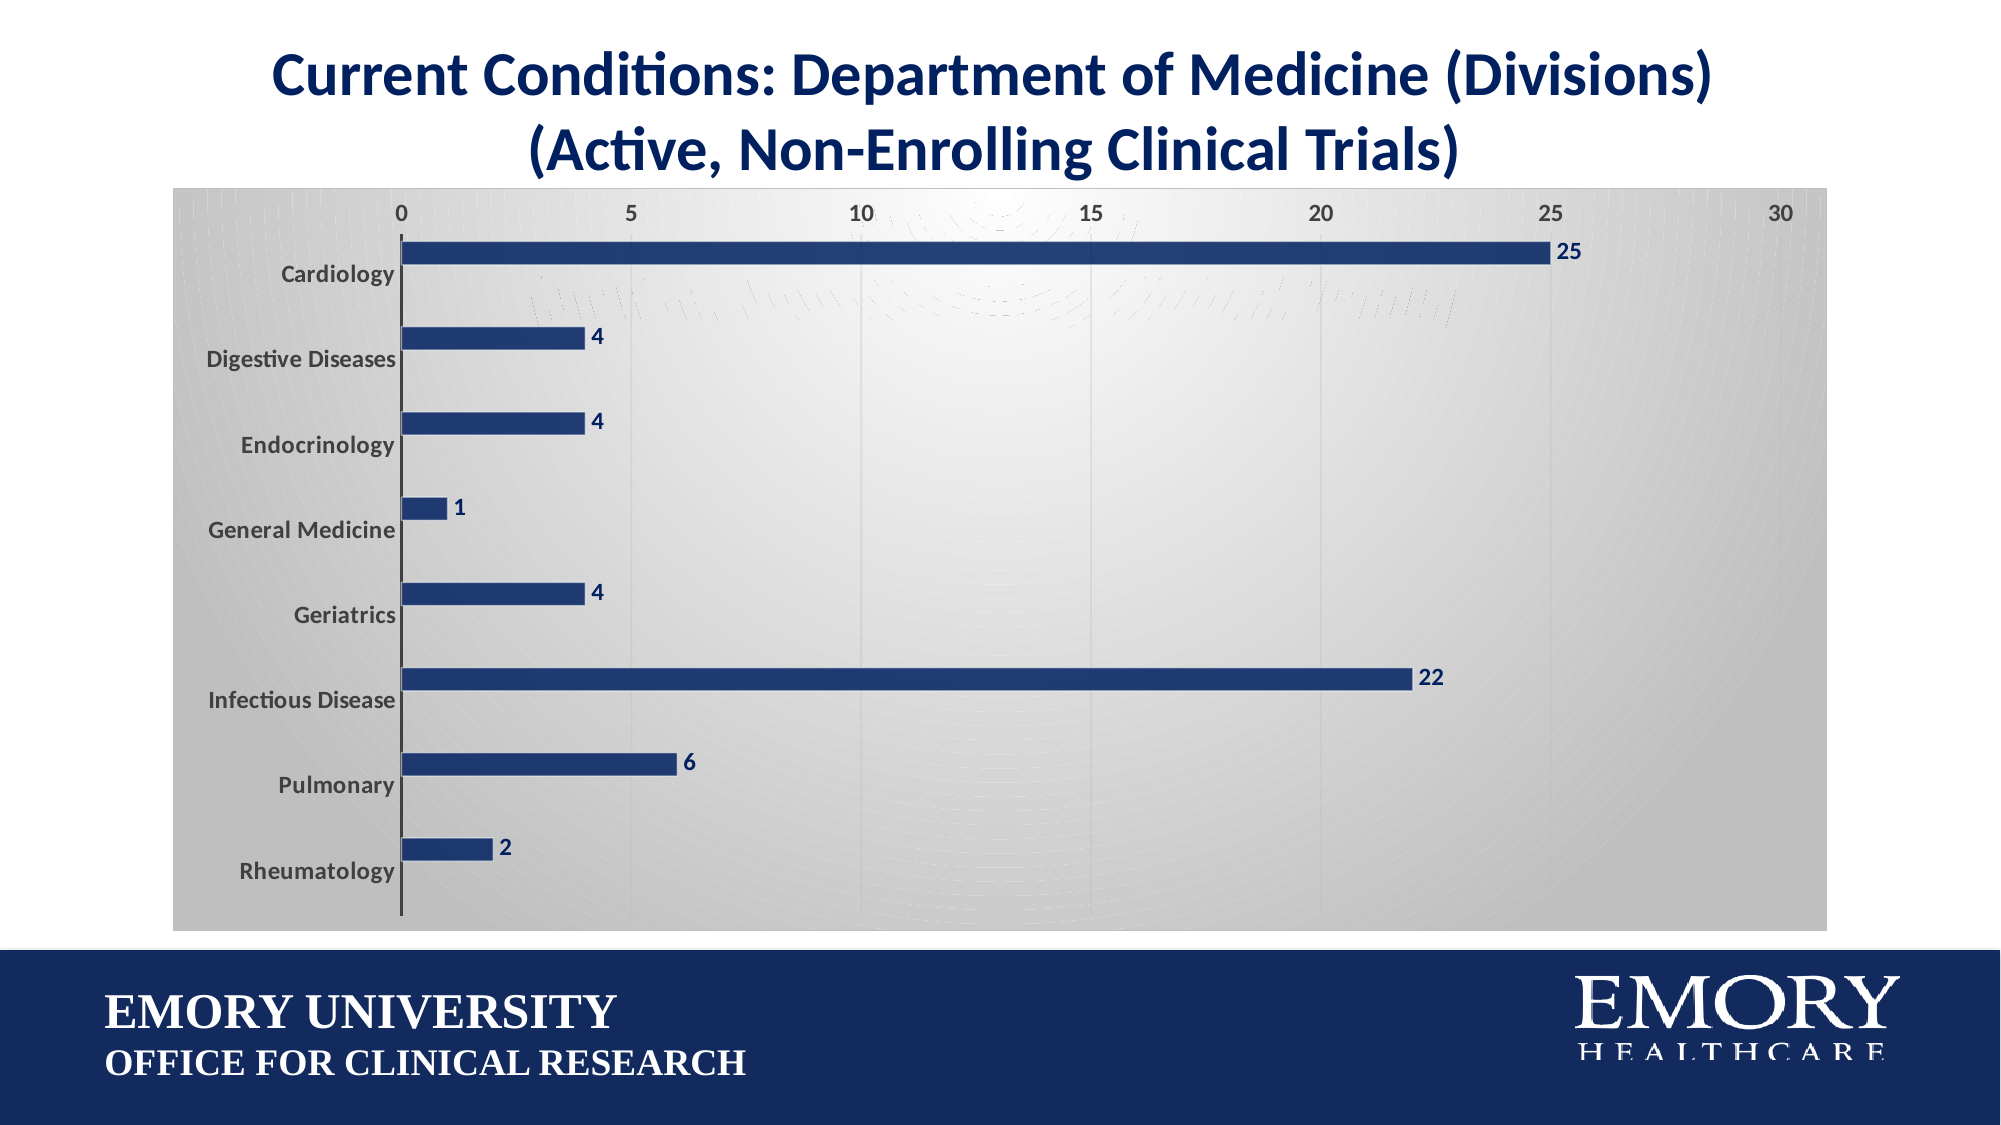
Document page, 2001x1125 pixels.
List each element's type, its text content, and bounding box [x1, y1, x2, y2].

chart [172, 187, 1828, 932]
text_box Current Conditions: Department of Medicine (Divisions) (Active, Non-Enrolling Clinical Trials) Breakdown (Active, Non-Enrolling Clinical Trials) [244, 25, 1745, 185]
text_box EMORY UNIVERSITY OFFICE FOR CLINICAL RESEARCH [89, 970, 1090, 1091]
